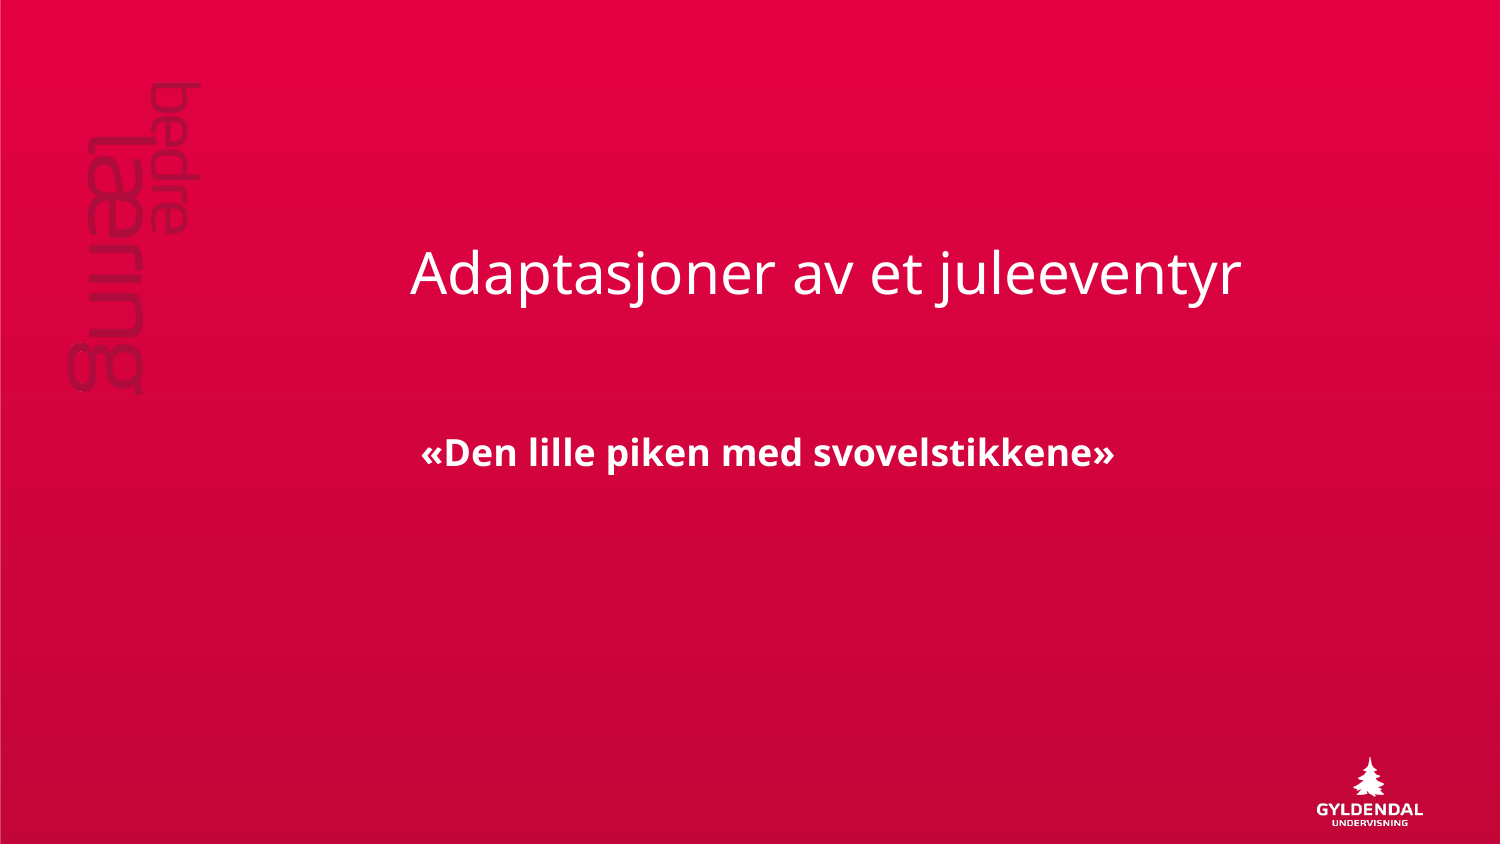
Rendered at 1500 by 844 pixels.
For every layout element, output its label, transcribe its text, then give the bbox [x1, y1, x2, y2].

title Adaptasjoner av et juleeventyr [395, 228, 1341, 421]
picture [0, 0, 1500, 844]
subtitle «Den lille piken med svovelstikkene» [395, 421, 1341, 518]
